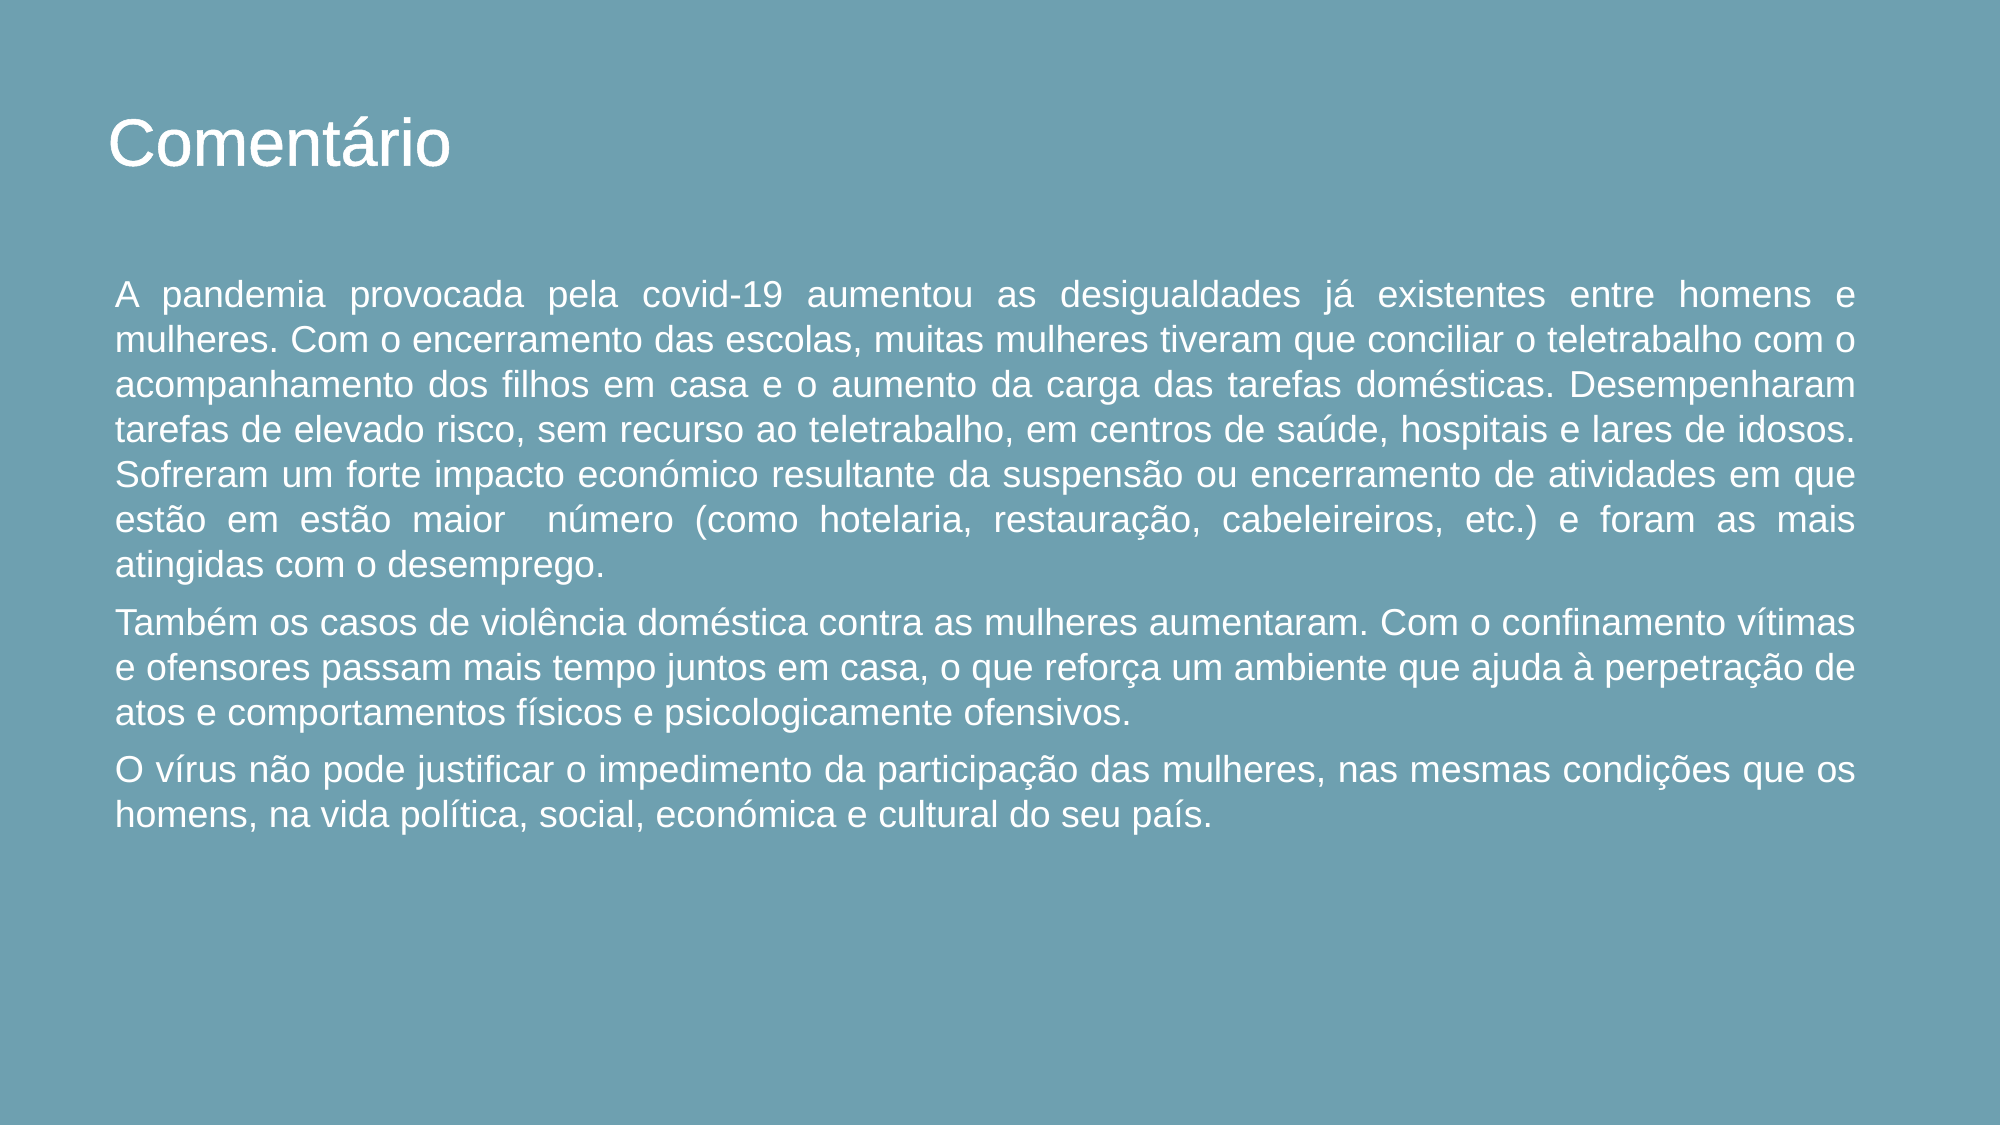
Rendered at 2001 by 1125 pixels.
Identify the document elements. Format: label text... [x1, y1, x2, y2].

title Comentário [99, 37, 1734, 241]
list A pandemia provocada pela covid-19 aumentou as desigualdades já existentes entre homens e mulheres. Com o encerramento das escolas, muitas mulheres tiveram que conciliar o teletrabalho com o acompanhamento dos filhos em casa e o aumento da carga das tarefas domésticas. Desempenharam tarefas de elevado risco, sem recurso ao teletrabalho, em centros de saúde, hospitais e lares de idosos. Sofreram um forte impacto económico resultante da suspensão ou encerramento de atividades em que estão em estão maior número (como hotelaria, restauração, cabeleireiros, etc.) e foram as mais atingidas com o desemprego. Também os casos de violência doméstica contra as mulheres aumentaram. Com o confinamento vítimas e ofensores passam mais tempo juntos em casa, o que reforça um ambiente que ajuda à perpetração de atos e comportamentos físicos e psicologicamente ofensivos. O vírus não pode justificar o impedimento da participação das mulheres, nas mesmas condições que os homens, na vida política, social, económica e cultural do seu país. [99, 262, 1872, 1005]
